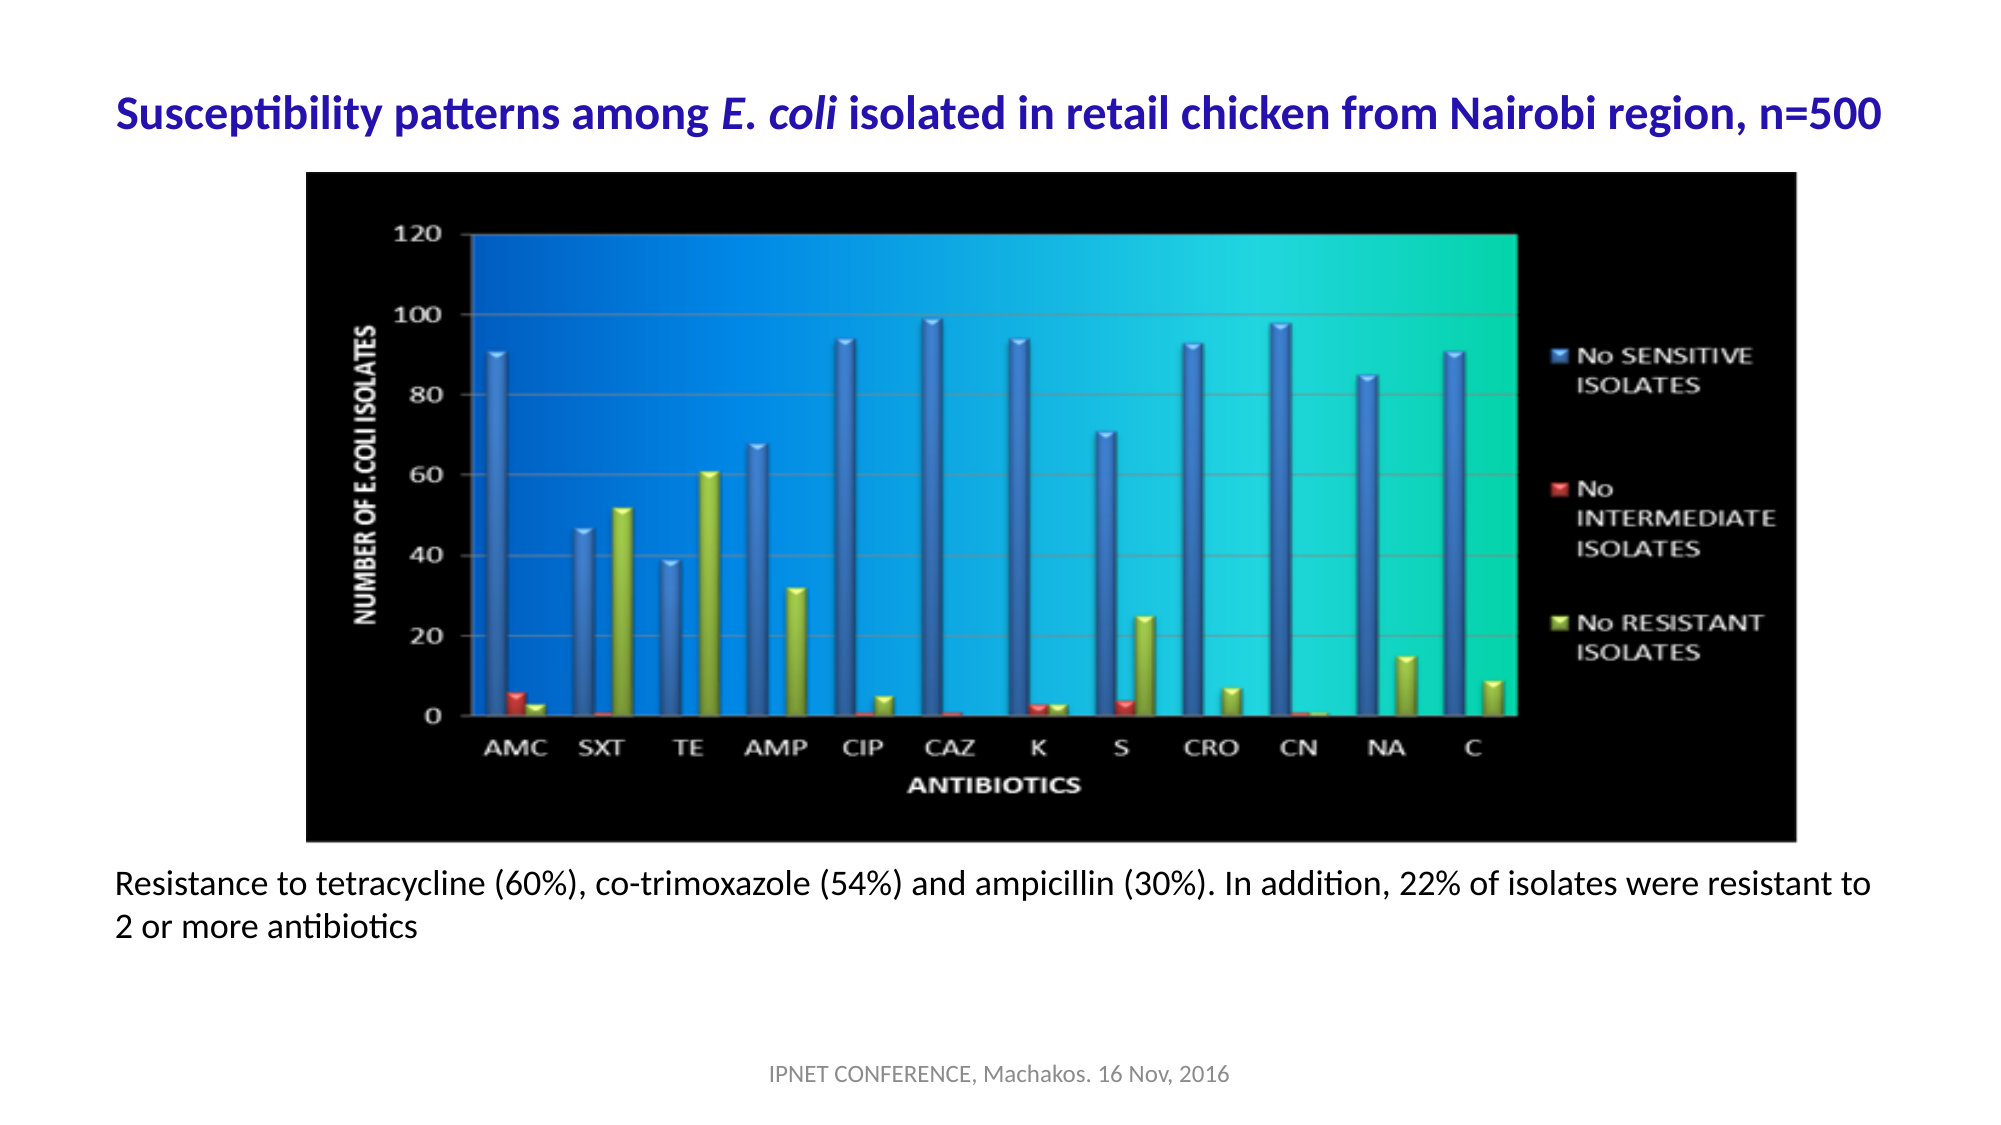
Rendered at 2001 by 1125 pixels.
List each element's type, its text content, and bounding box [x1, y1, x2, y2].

footer IPNET CONFERENCE, Machakos. 16 Nov, 2016 [683, 1042, 1317, 1103]
title Susceptibility patterns among E. coli isolated in retail chicken from Nairobi region, n=500 [99, 45, 1900, 196]
list Resistance to tetracycline (60%), co-trimoxazole (54%) and ampicillin (30%). In addition, 22% of isolates were resistant to 2 or more antibiotics [99, 196, 1900, 1005]
picture [306, 172, 1800, 846]
